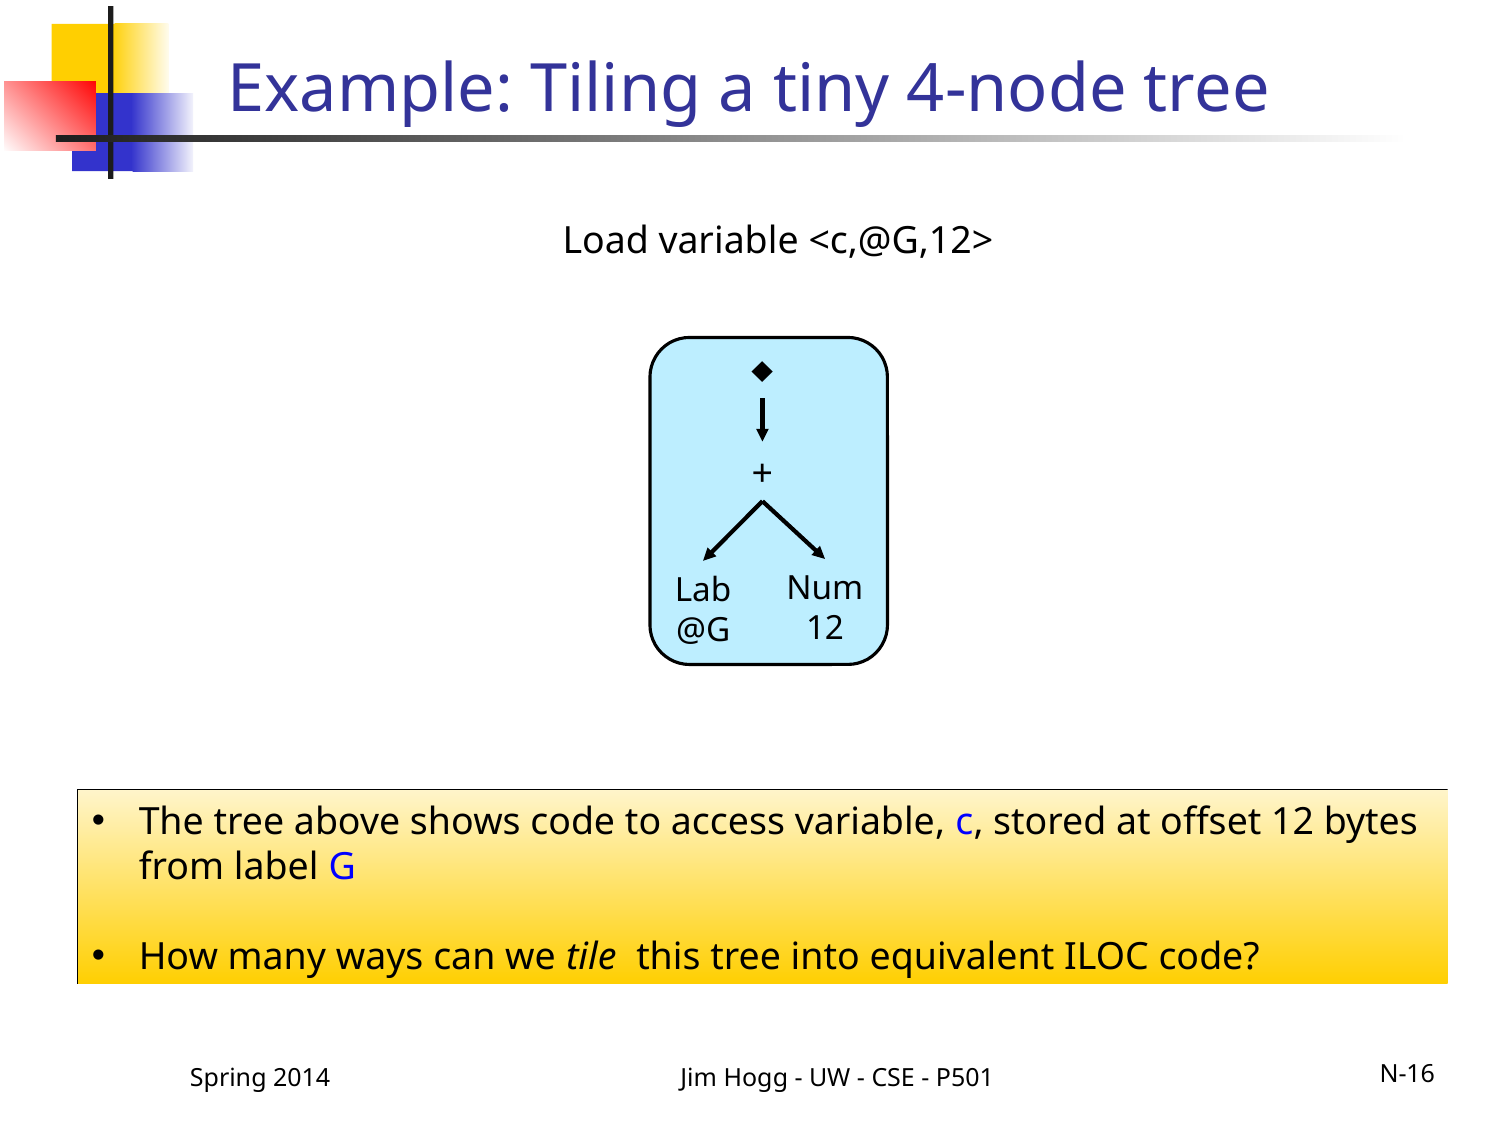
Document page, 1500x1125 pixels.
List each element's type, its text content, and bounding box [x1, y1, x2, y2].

text_box [665, 654, 875, 665]
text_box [702, 501, 761, 561]
text_box [649, 337, 760, 560]
text_box Num 12 [745, 558, 905, 654]
text_box Lab @G [628, 560, 779, 656]
text_box The tree above shows code to access variable, c, stored at offset 12 bytes from label G How many ways can we tile this tree into equivalent ILOC code? [77, 789, 1448, 984]
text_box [762, 501, 826, 560]
title Example: Tiling a tiny 4-node tree [212, 46, 1491, 133]
slide_number Spring 2014 [174, 1023, 488, 1100]
text_box Load variable <c,@G,12> [528, 208, 1029, 269]
footer Jim Hogg - UW - CSE - P501 [599, 1023, 1076, 1100]
text_box  [718, 337, 807, 398]
slide_number N-16 [1137, 1023, 1451, 1100]
text_box + [718, 441, 807, 500]
text_box [765, 337, 888, 558]
